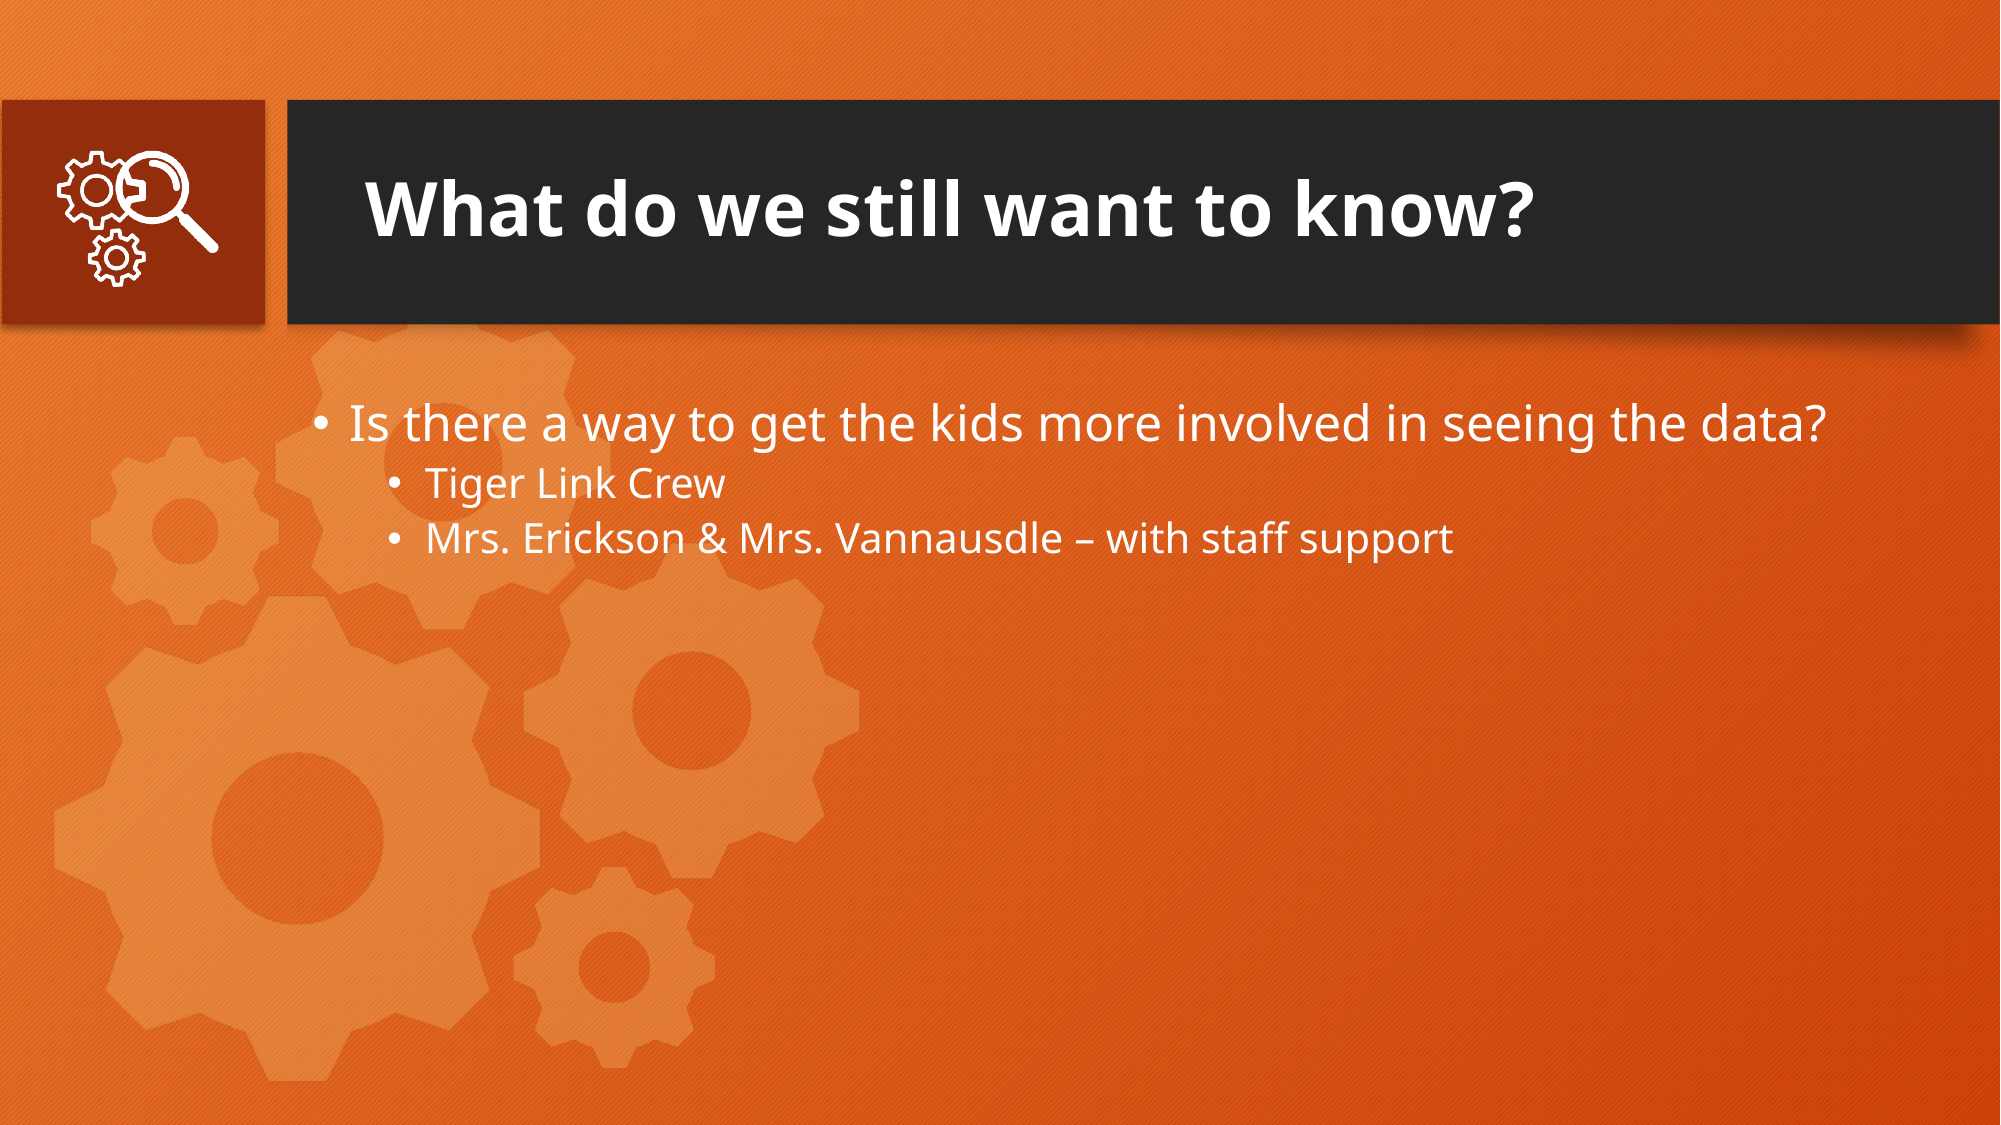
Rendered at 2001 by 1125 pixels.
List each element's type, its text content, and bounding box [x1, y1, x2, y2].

list Is there a way to get the kids more involved in seeing the data? Tiger Link Crew Mrs. Erickson & Mrs. Vannausdle – with staff support [297, 390, 1853, 1078]
picture [11, 100, 2000, 1109]
title What do we still want to know? [350, 123, 1928, 301]
